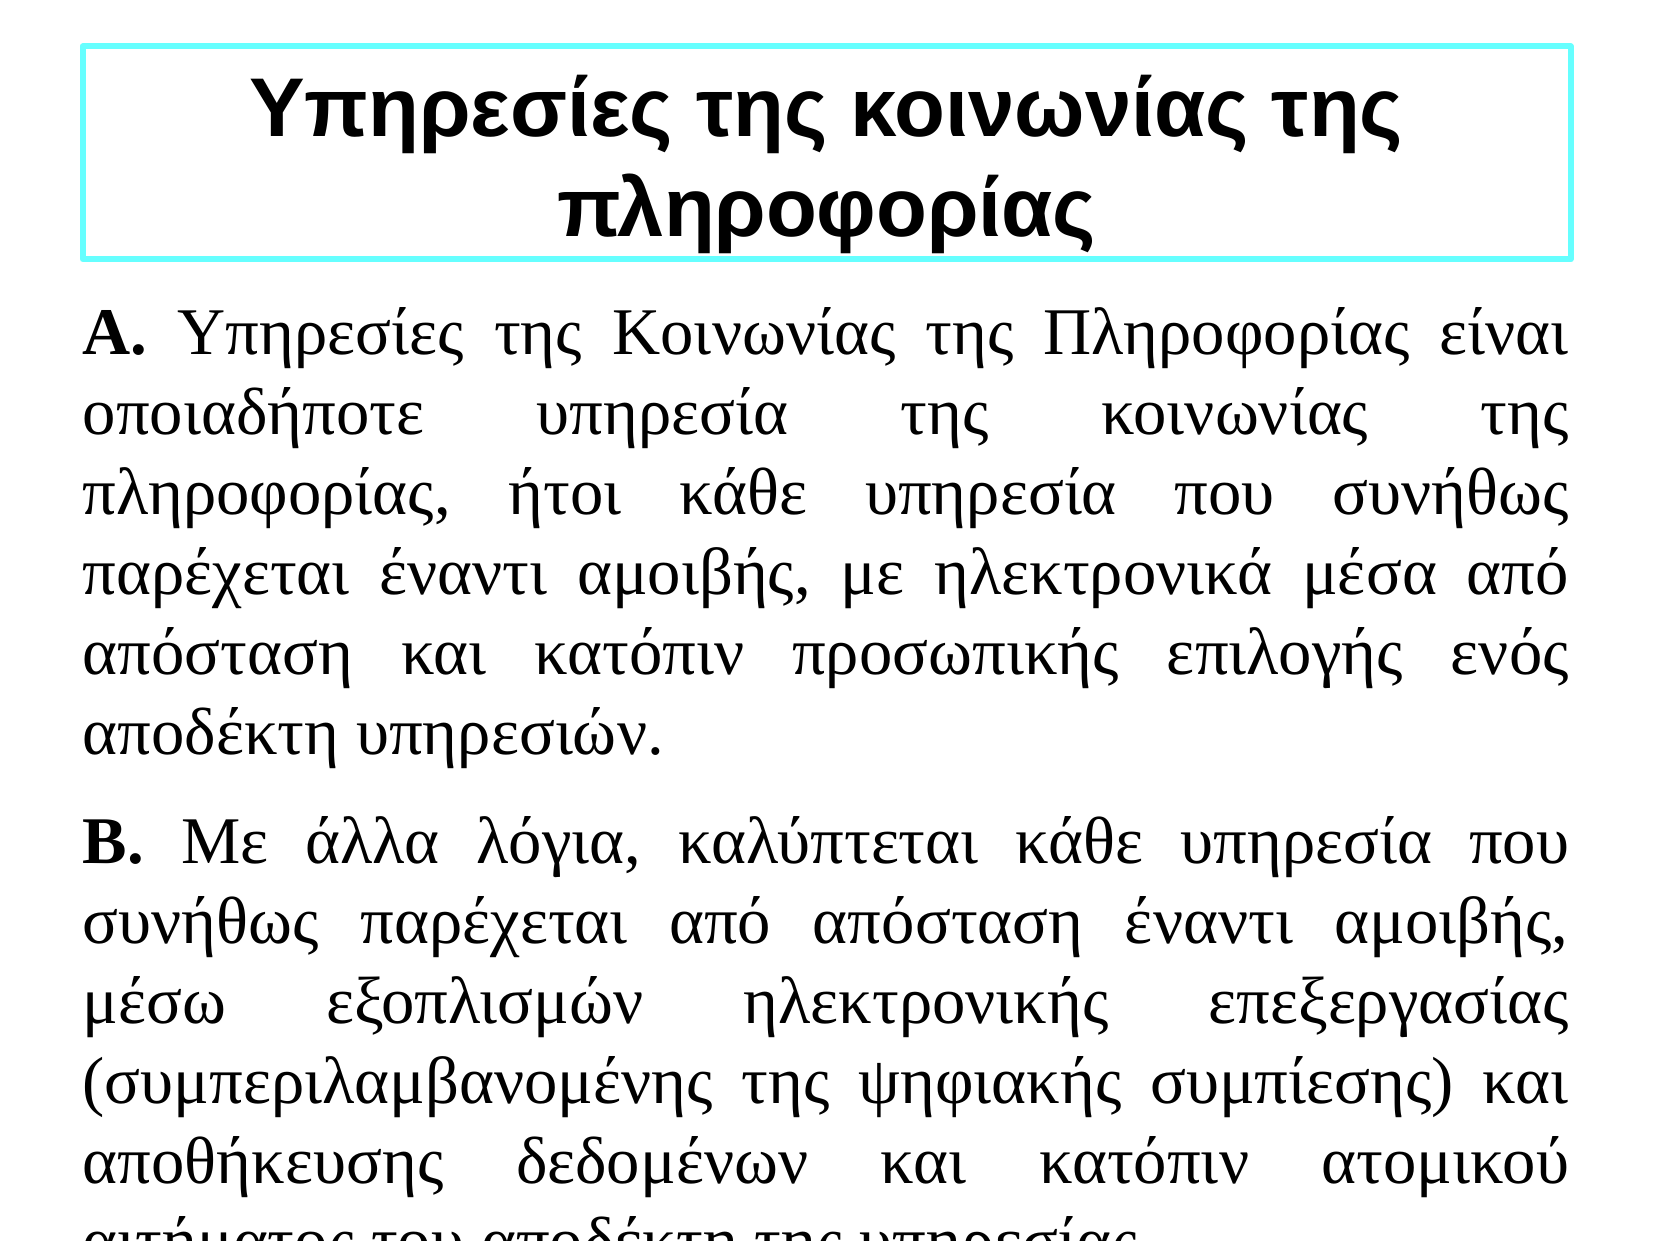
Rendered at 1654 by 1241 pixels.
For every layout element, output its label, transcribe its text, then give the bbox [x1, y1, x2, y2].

text_box Υπηρεσίες της κοινωνίας της πληροφορίας [82, 46, 1571, 260]
text_box Α. Υπηρεσίες της Κοινωνίας της Πληροφορίας είναι οποιαδήποτε υπηρεσία της κοινωνίας της πληροφορίας, ήτοι κάθε υπηρεσία που συνήθως παρέχεται έναντι αμοιβής, με ηλεκτρονικά μέσα από απόσταση και κατόπιν προσωπικής επιλογής ενός αποδέκτη υπηρεσιών. Β. Με άλλα λόγια, καλύπτεται κάθε υπηρεσία που συνήθως παρέχεται από απόσταση έναντι αμοιβής, μέσω εξοπλισμών ηλεκτρονικής επεξεργασίας (συμπεριλαμβανομένης της ψηφιακής συμπίεσης) και αποθήκευσης δεδομένων και κατόπιν ατομικού αιτήματος του αποδέκτη της υπηρεσίας. [82, 287, 1571, 1206]
